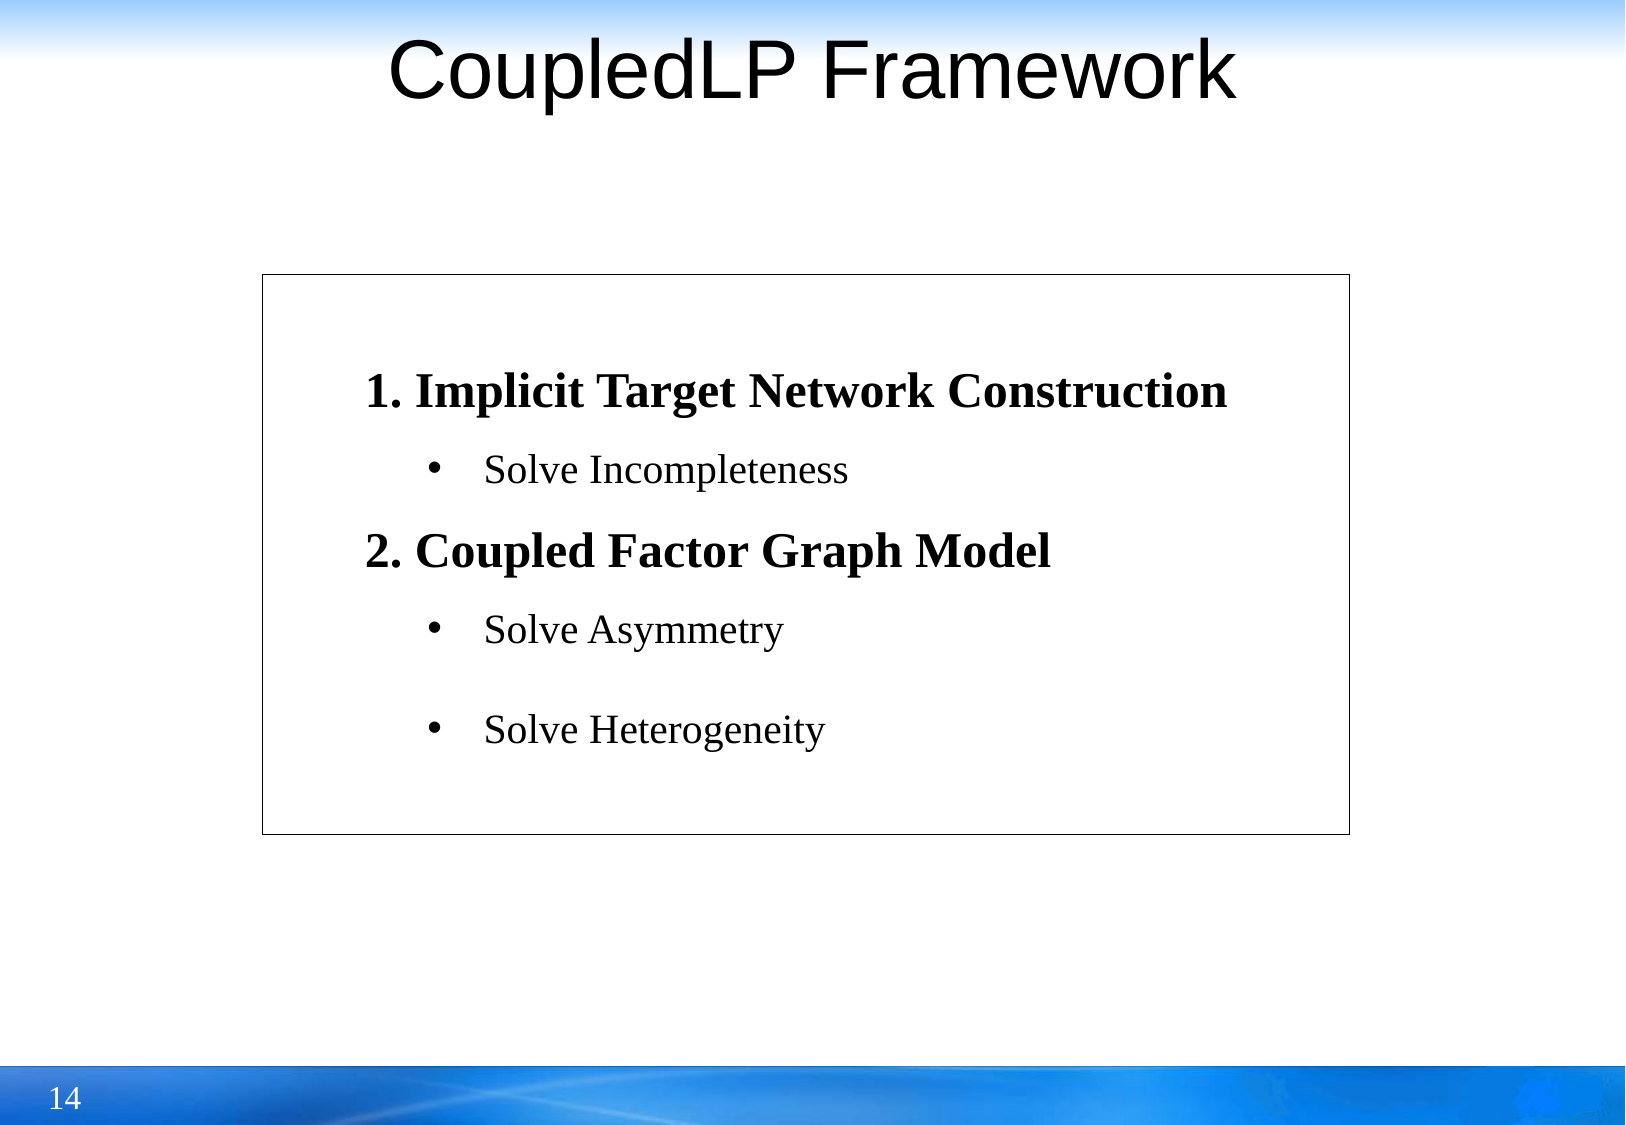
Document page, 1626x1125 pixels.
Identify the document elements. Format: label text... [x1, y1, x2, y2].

text_box 1. Implicit Target Network Construction Solve Incompleteness 2. Coupled Factor Graph Model Solve Asymmetry Solve Heterogeneity [262, 274, 1350, 835]
picture [0, 1066, 1625, 1125]
title CoupledLP Framework [0, 0, 1625, 131]
